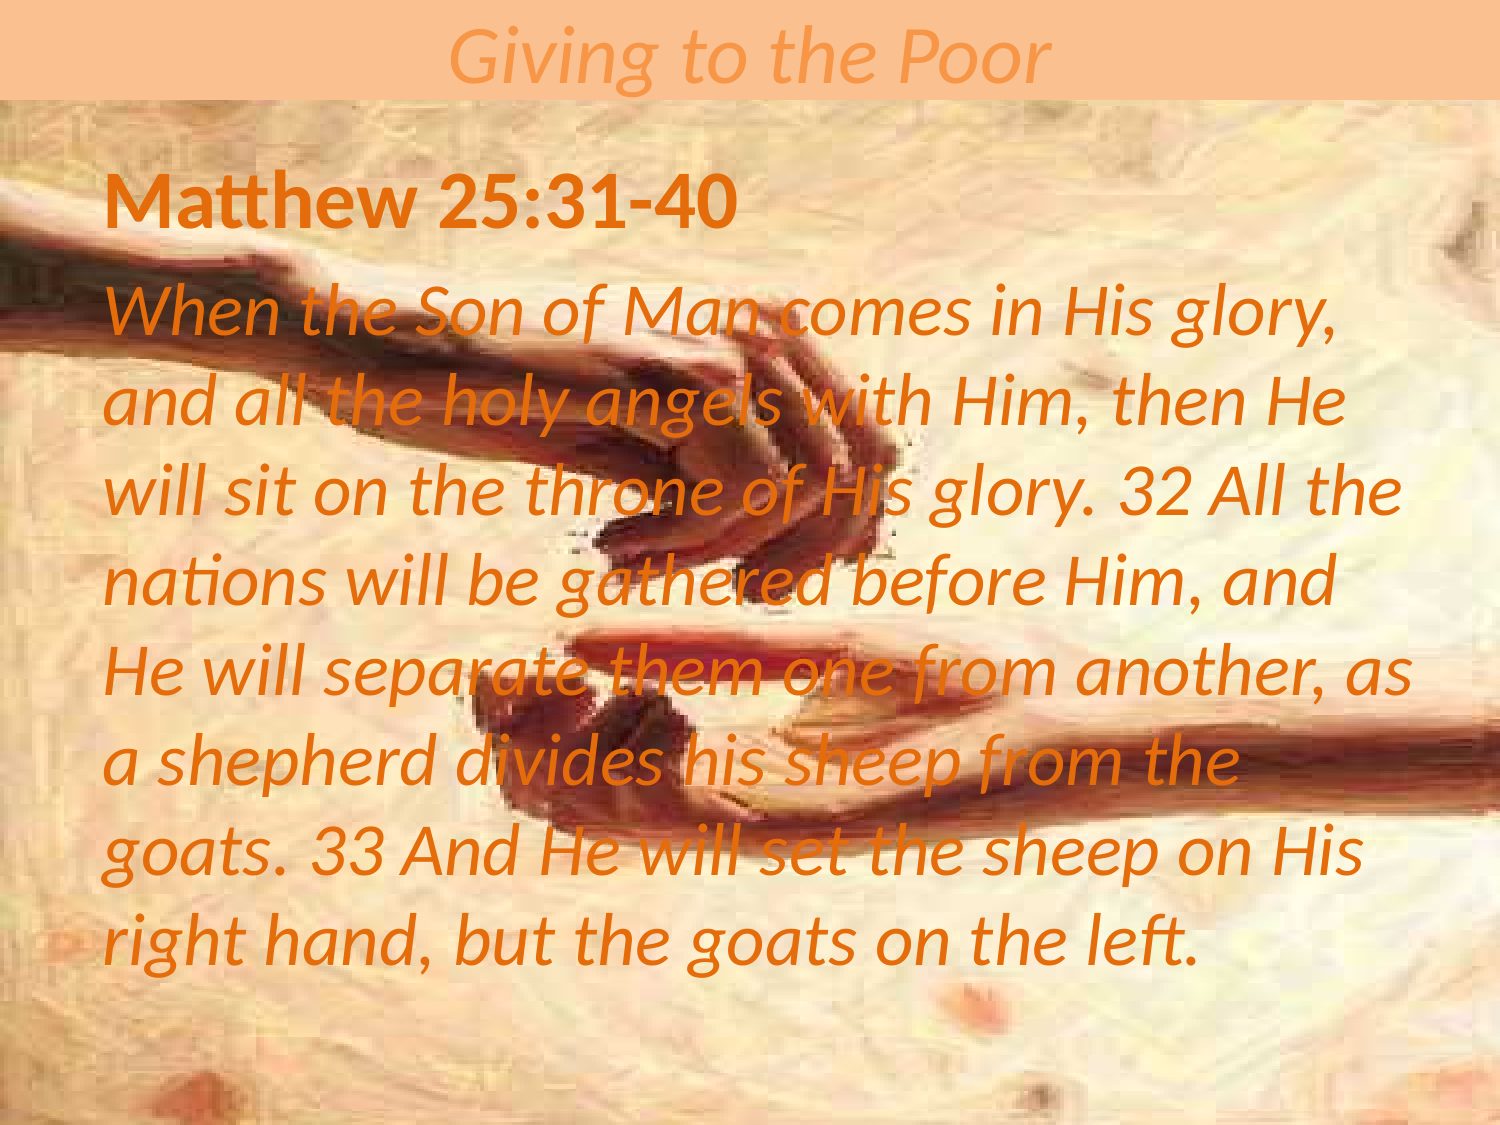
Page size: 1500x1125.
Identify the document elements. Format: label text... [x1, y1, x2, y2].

title Giving to the Poor [0, 0, 1500, 100]
picture [0, 100, 1500, 1125]
subtitle Matthew 25:31-40 When the Son of Man comes in His glory, and all the holy angels with Him, then He will sit on the throne of His glory. 32 All the nations will be gathered before Him, and He will separate them one from another, as a shepherd divides his sheep from the goats. 33 And He will set the sheep on His right hand, but the goats on the left. [87, 137, 1450, 1088]
